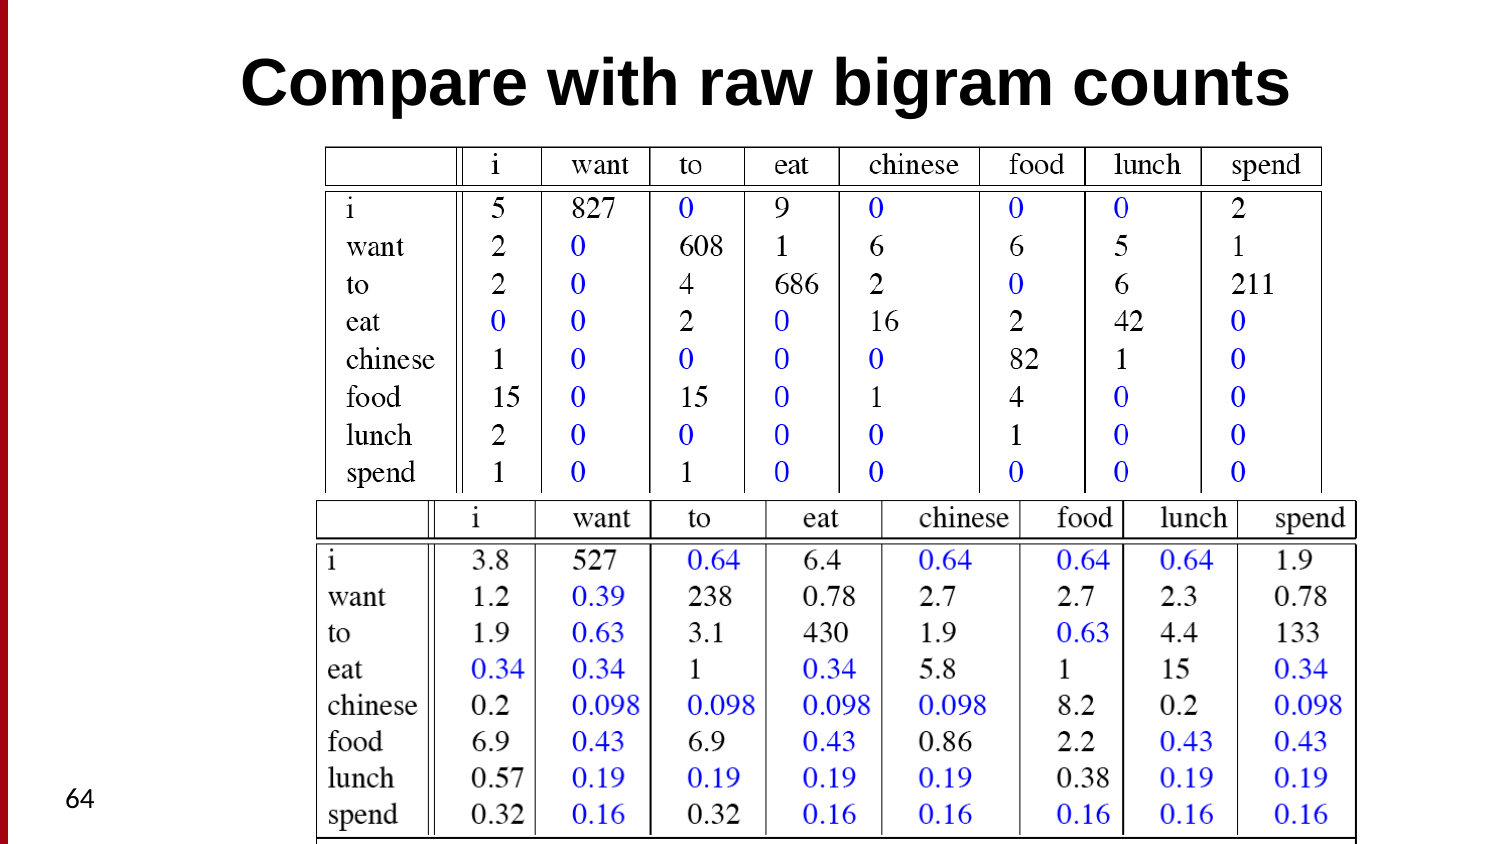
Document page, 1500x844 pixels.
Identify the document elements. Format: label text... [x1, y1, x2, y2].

picture [312, 134, 1363, 844]
title Compare with raw bigram counts [225, 4, 1450, 127]
slide_number 64 [49, 771, 307, 829]
